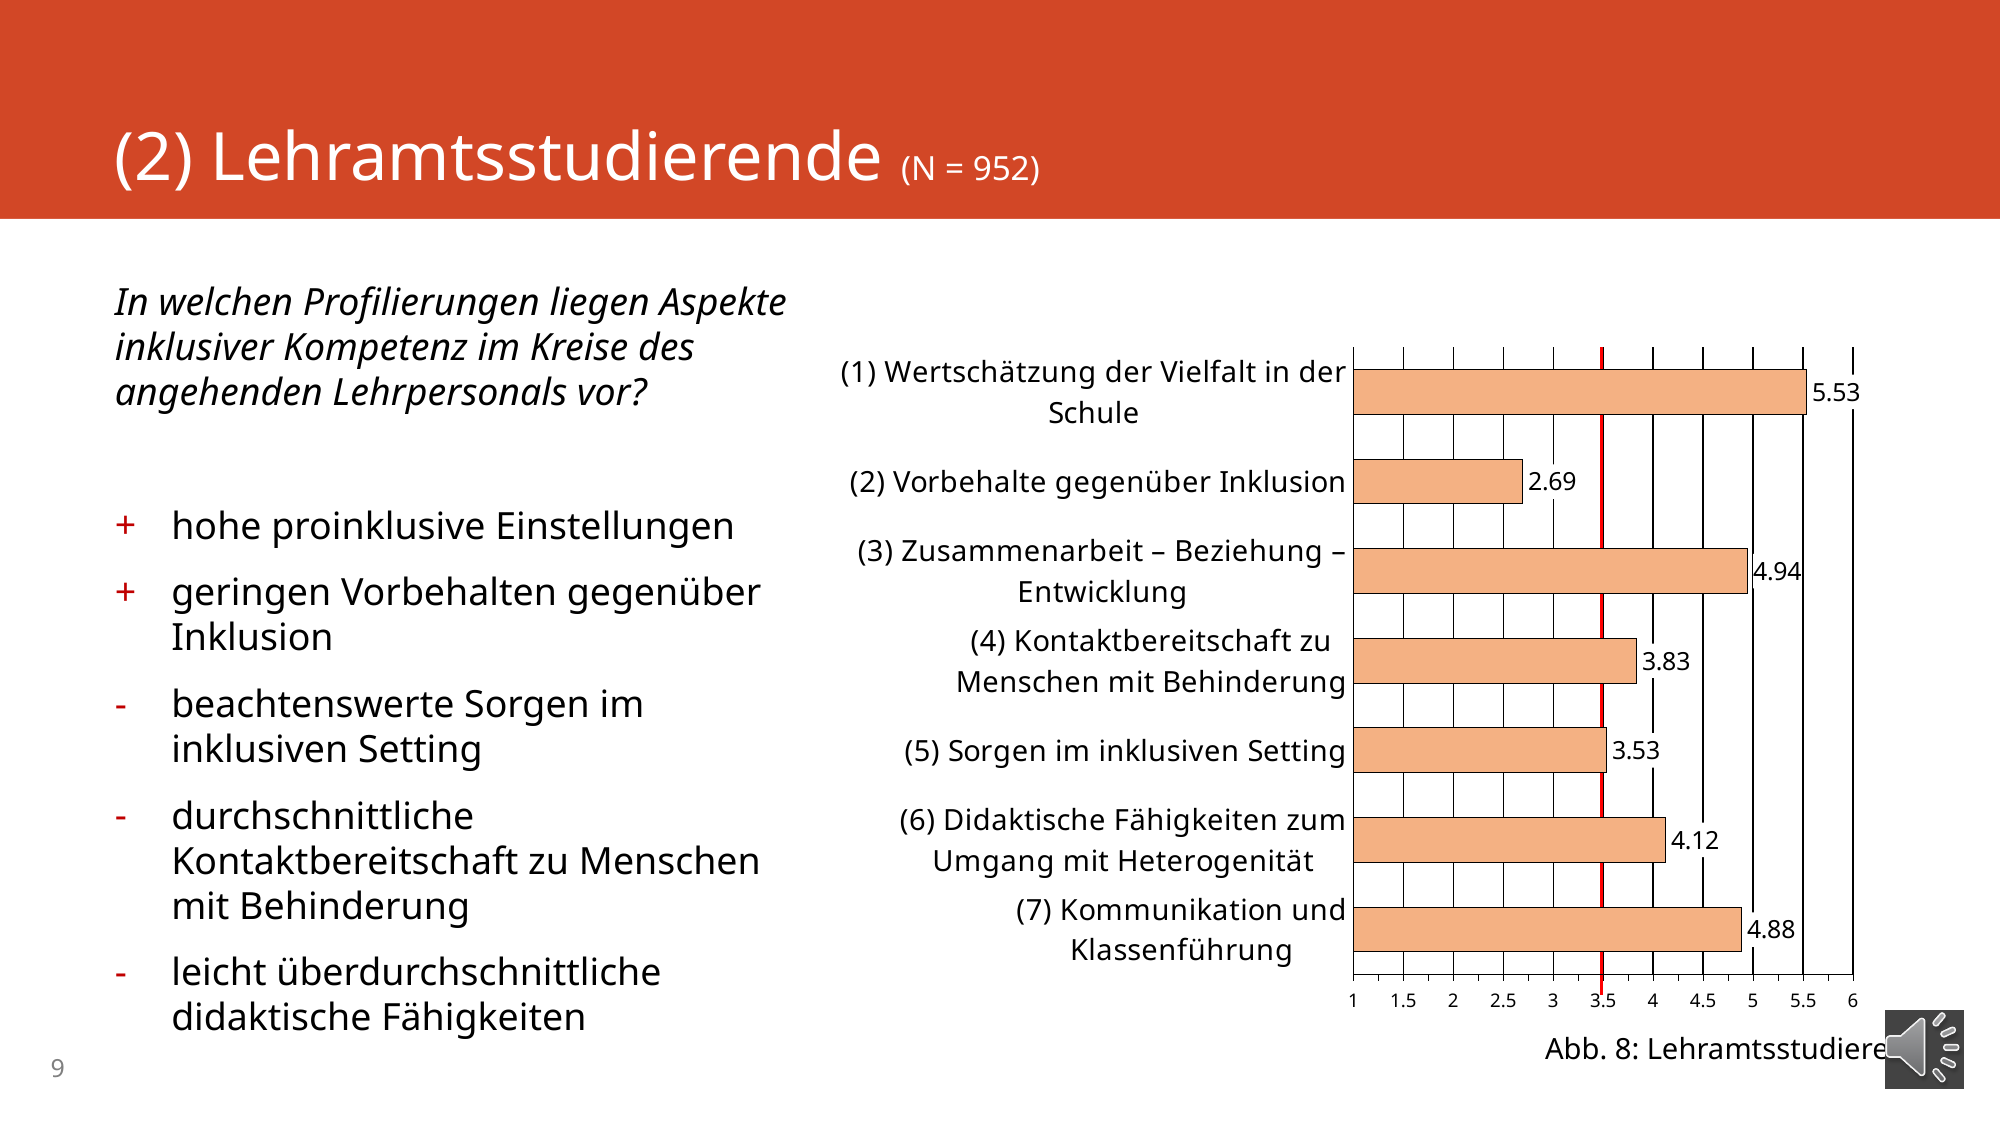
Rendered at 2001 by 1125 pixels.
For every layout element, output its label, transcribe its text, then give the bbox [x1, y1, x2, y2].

chart [840, 270, 1882, 1060]
text_box In welchen Profilierungen liegen Aspekte inklusiver Kompetenz im Kreise des angehenden Lehrpersonals vor? hohe proinklusive Einstellungen geringen Vorbehalten gegenüber Inklusion beachtenswerte Sorgen im inklusiven Setting durchschnittliche Kontaktbereitschaft zu Menschen mit Behinderung leicht überdurchschnittliche didaktische Fähigkeiten [99, 270, 822, 1060]
text_box Abb. 8: Lehramtsstudierende [1147, 1022, 1884, 1073]
title (2) Lehramtsstudierende (N = 952) [99, 0, 1863, 202]
picture [1884, 1009, 1965, 1090]
